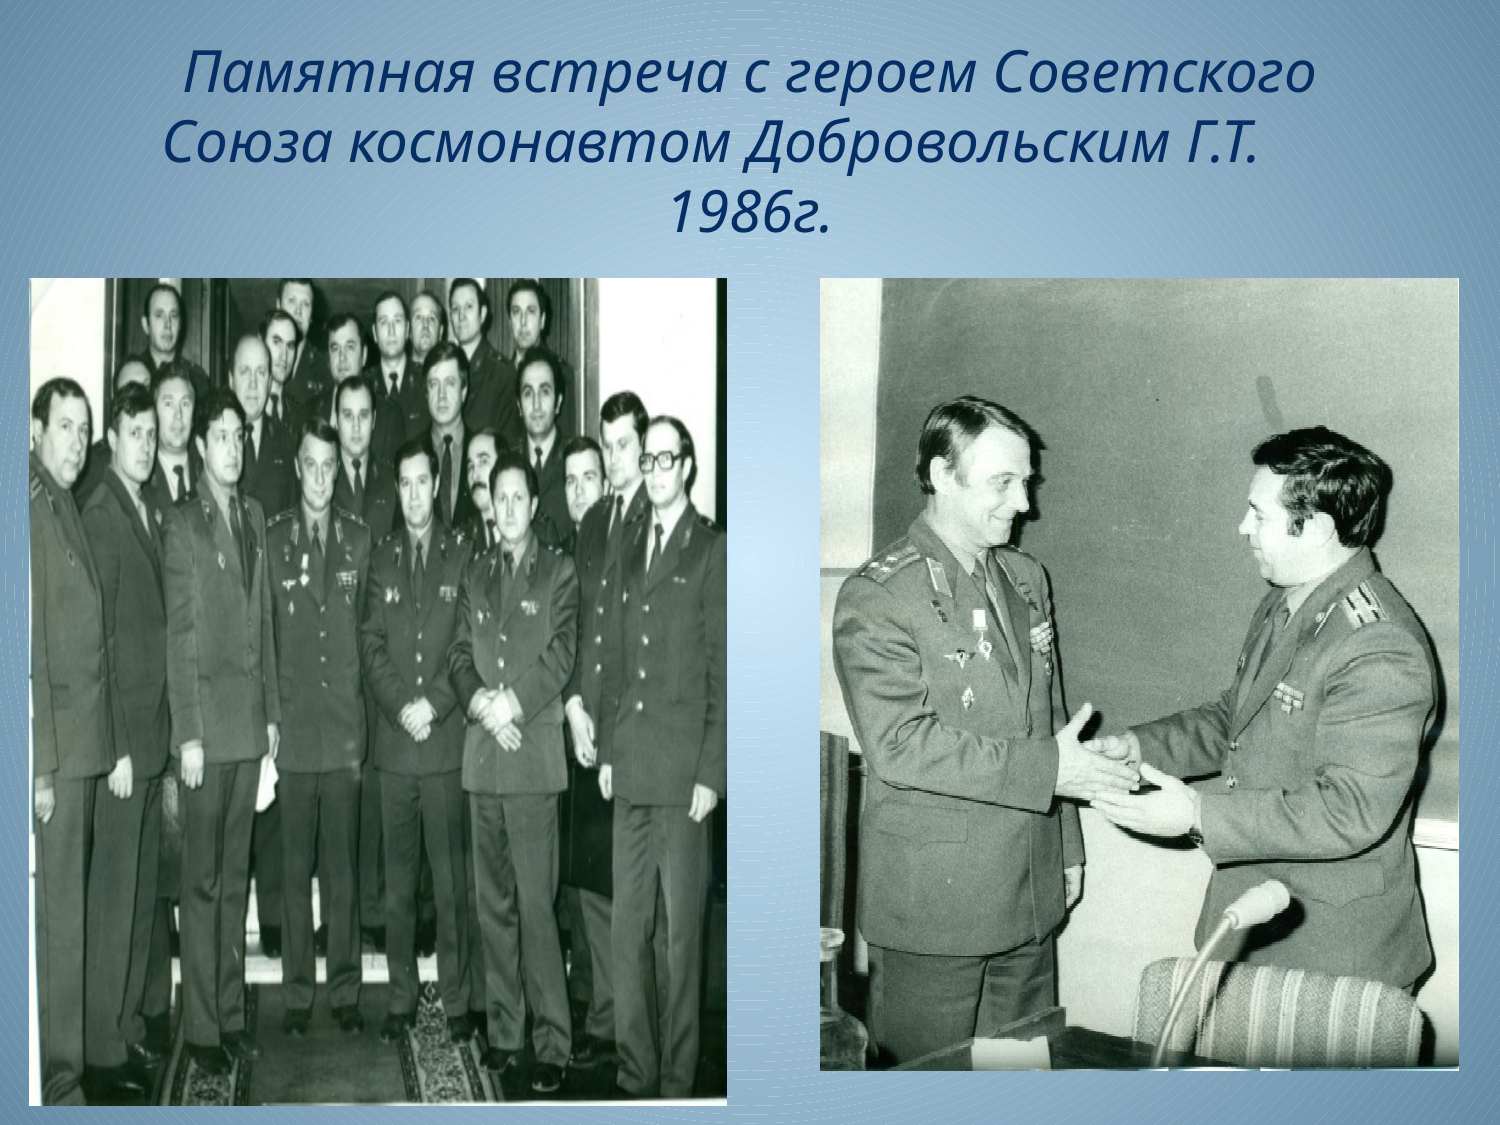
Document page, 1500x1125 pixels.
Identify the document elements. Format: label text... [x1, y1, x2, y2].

title Памятная встреча с героем Советского Союза космонавтом Добровольским Г.Т. 1986г. [75, 45, 1425, 233]
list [29, 278, 727, 1107]
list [820, 278, 1459, 1071]
